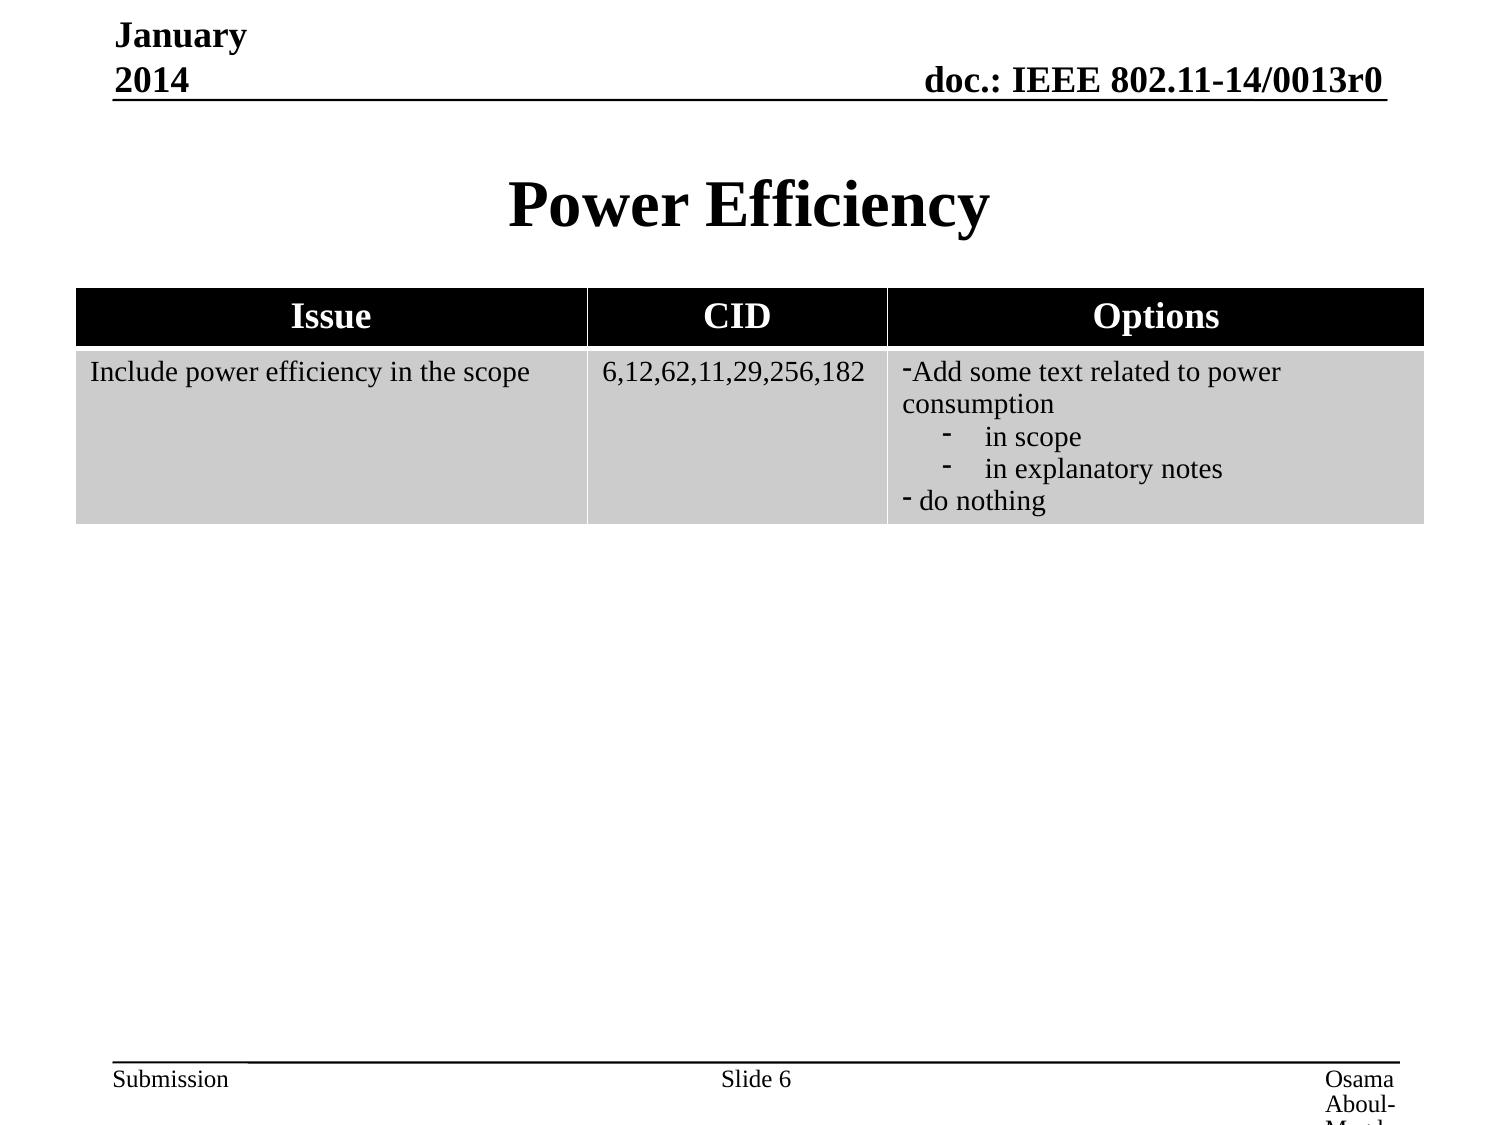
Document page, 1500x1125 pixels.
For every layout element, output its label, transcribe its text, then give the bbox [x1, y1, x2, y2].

table_cell Add some text related to power consumption in scope in explanatory notes do nothing [888, 351, 1424, 524]
table_cell 6,12,62,11,29,256,182 [588, 351, 887, 524]
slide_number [114, 54, 290, 101]
table_header Options [888, 288, 1424, 346]
footer Osama Aboul-Magd, Huawei Technologies [1324, 1061, 1402, 1093]
table_header Issue [76, 288, 587, 346]
table_header CID [588, 288, 887, 346]
slide_number Slide 6 [712, 1061, 800, 1093]
title Power Efficiency [112, 112, 1388, 287]
table_cell Include power efficiency in the scope [76, 351, 587, 524]
